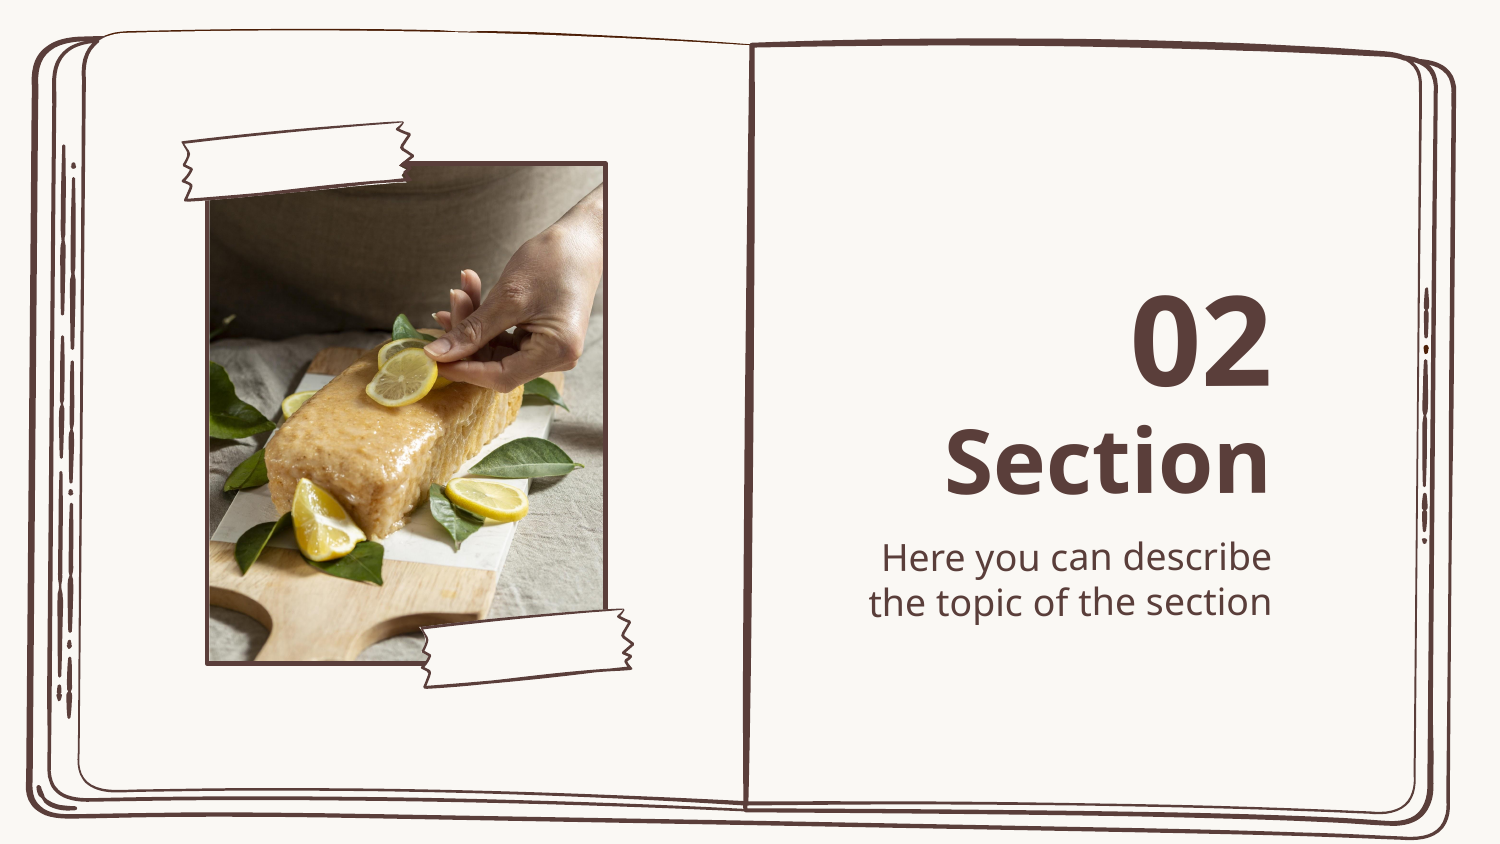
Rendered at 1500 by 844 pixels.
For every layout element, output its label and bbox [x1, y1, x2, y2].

text_box [419, 615, 635, 681]
picture [209, 165, 604, 662]
text_box [17, 23, 1466, 844]
text_box [179, 128, 415, 193]
